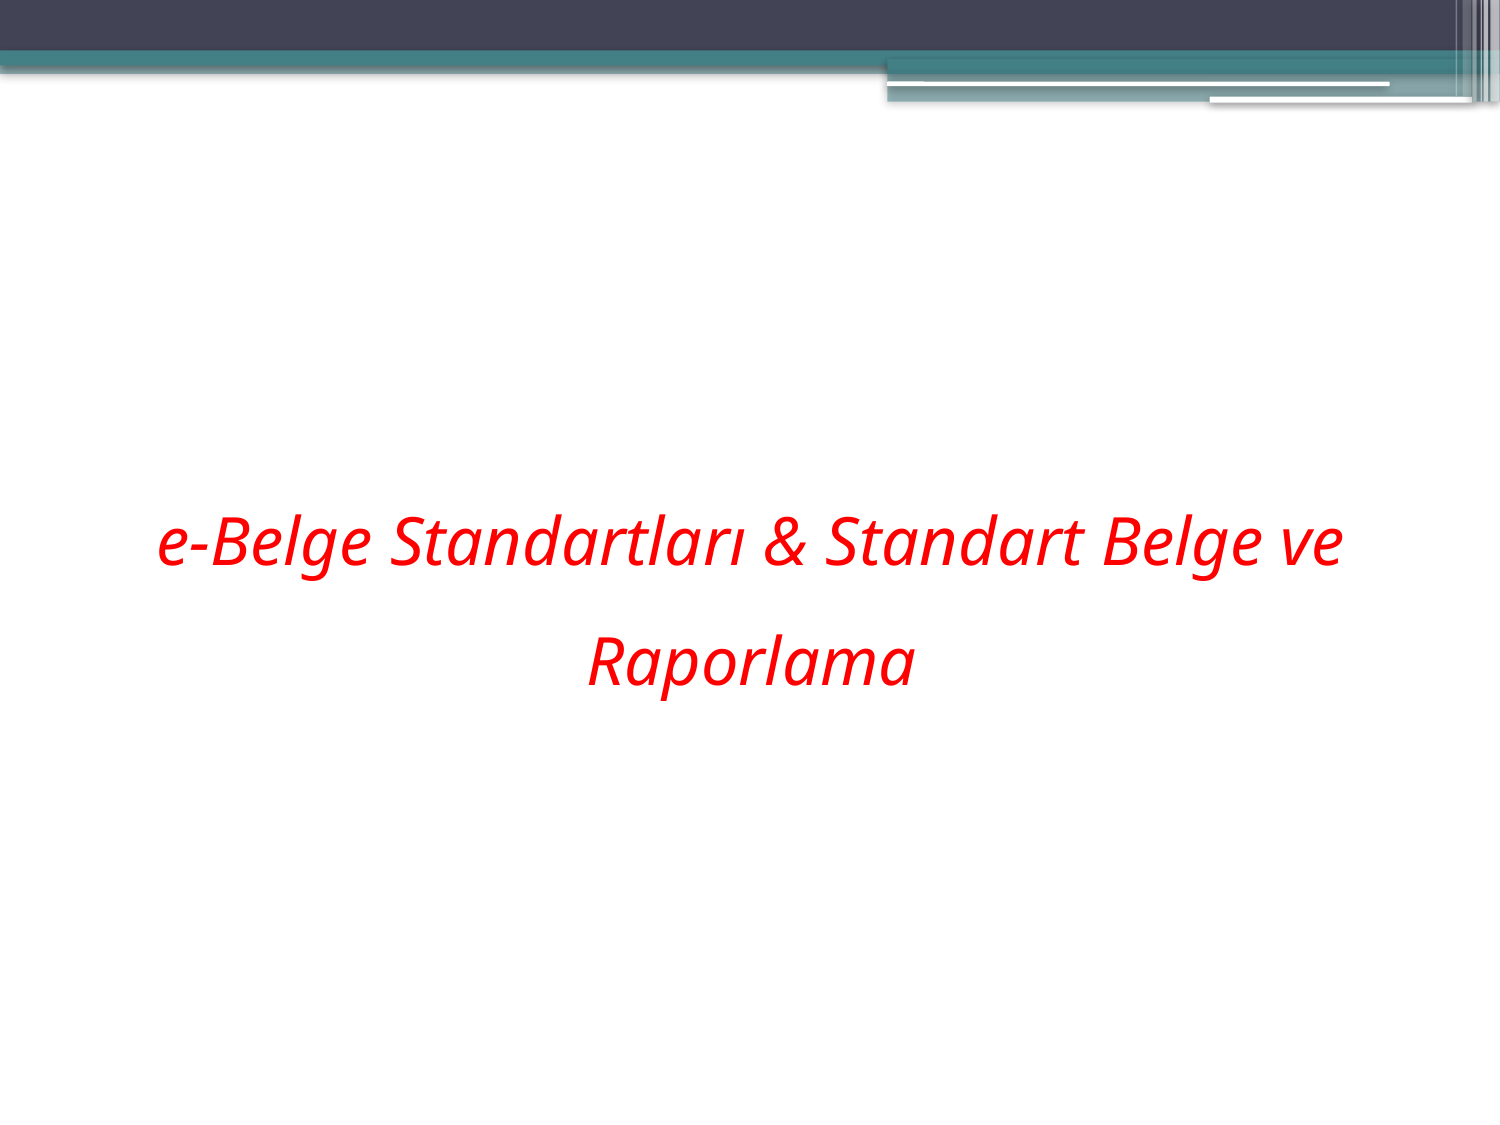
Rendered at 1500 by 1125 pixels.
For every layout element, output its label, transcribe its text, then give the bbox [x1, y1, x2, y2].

title e-Belge Standartları & Standart Belge ve Raporlama [76, 491, 1427, 667]
